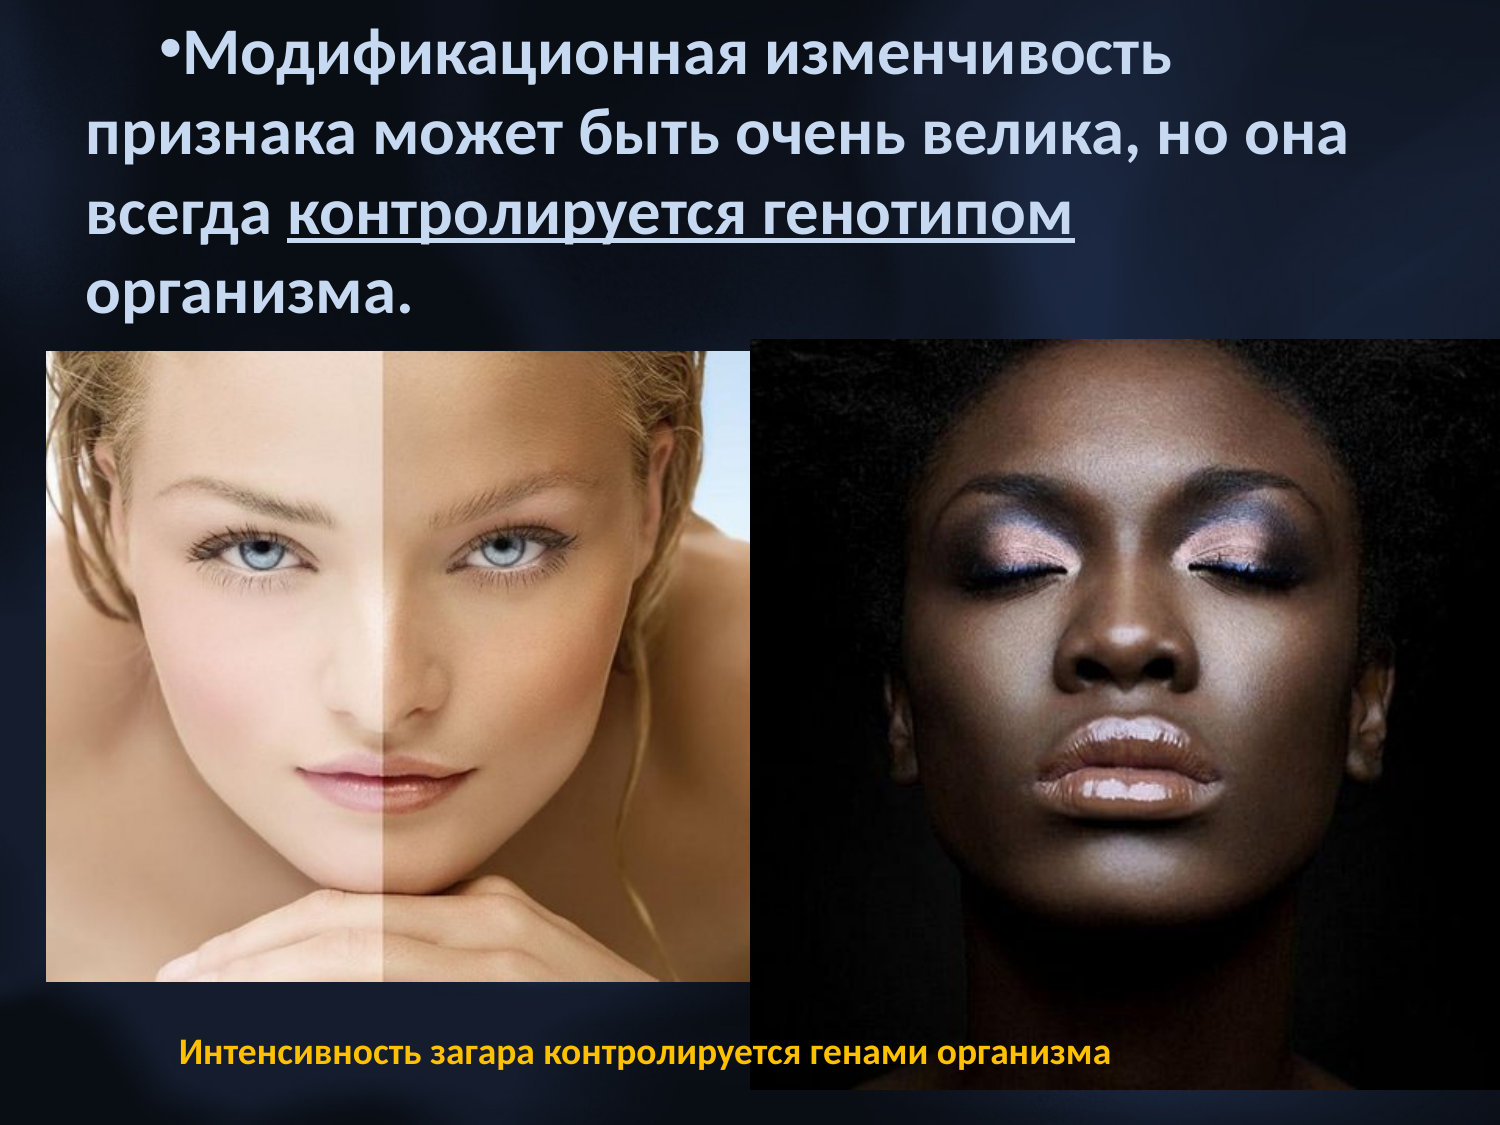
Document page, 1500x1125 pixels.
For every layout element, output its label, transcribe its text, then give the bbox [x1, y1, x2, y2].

list Модификационная изменчивость признака может быть очень велика, но она всегда контролируется генотипом организма. [70, 0, 1421, 349]
picture [0, 0, 1500, 1125]
slide_number 13 [1074, 1097, 1425, 1103]
text_box Интенсивность загара контролируется генами организма [164, 1019, 744, 1080]
